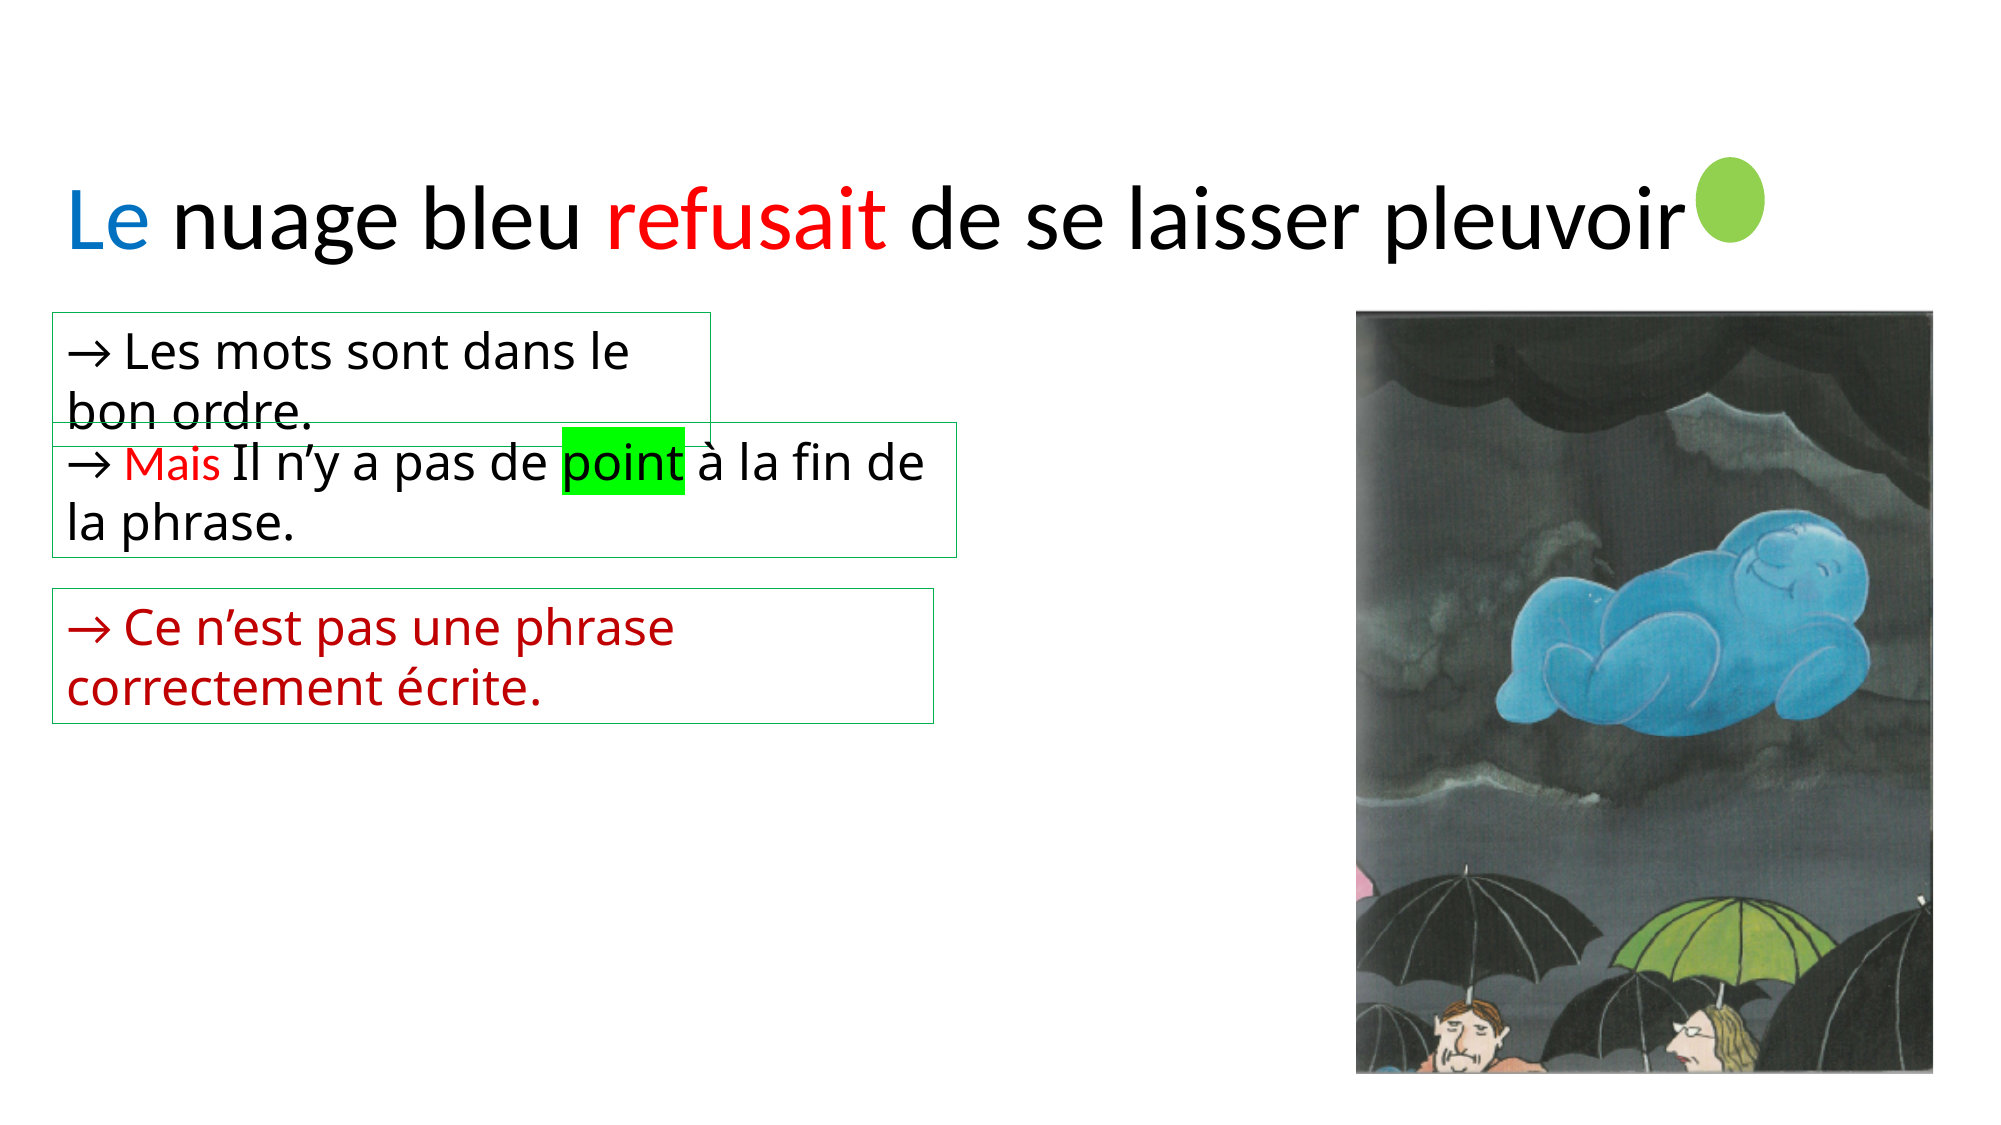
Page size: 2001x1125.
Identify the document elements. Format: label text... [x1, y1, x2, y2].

text_box → Ce n’est pas une phrase correctement écrite. [52, 588, 934, 724]
text_box → Mais Il n’y a pas de point à la fin de la phrase. [52, 422, 957, 558]
text_box [1697, 159, 1763, 241]
picture [1262, 310, 2000, 1074]
text_box Le nuage bleu refusait de se laisser pleuvoir [52, 95, 1889, 276]
text_box → Les mots sont dans le bon ordre. [52, 312, 711, 422]
